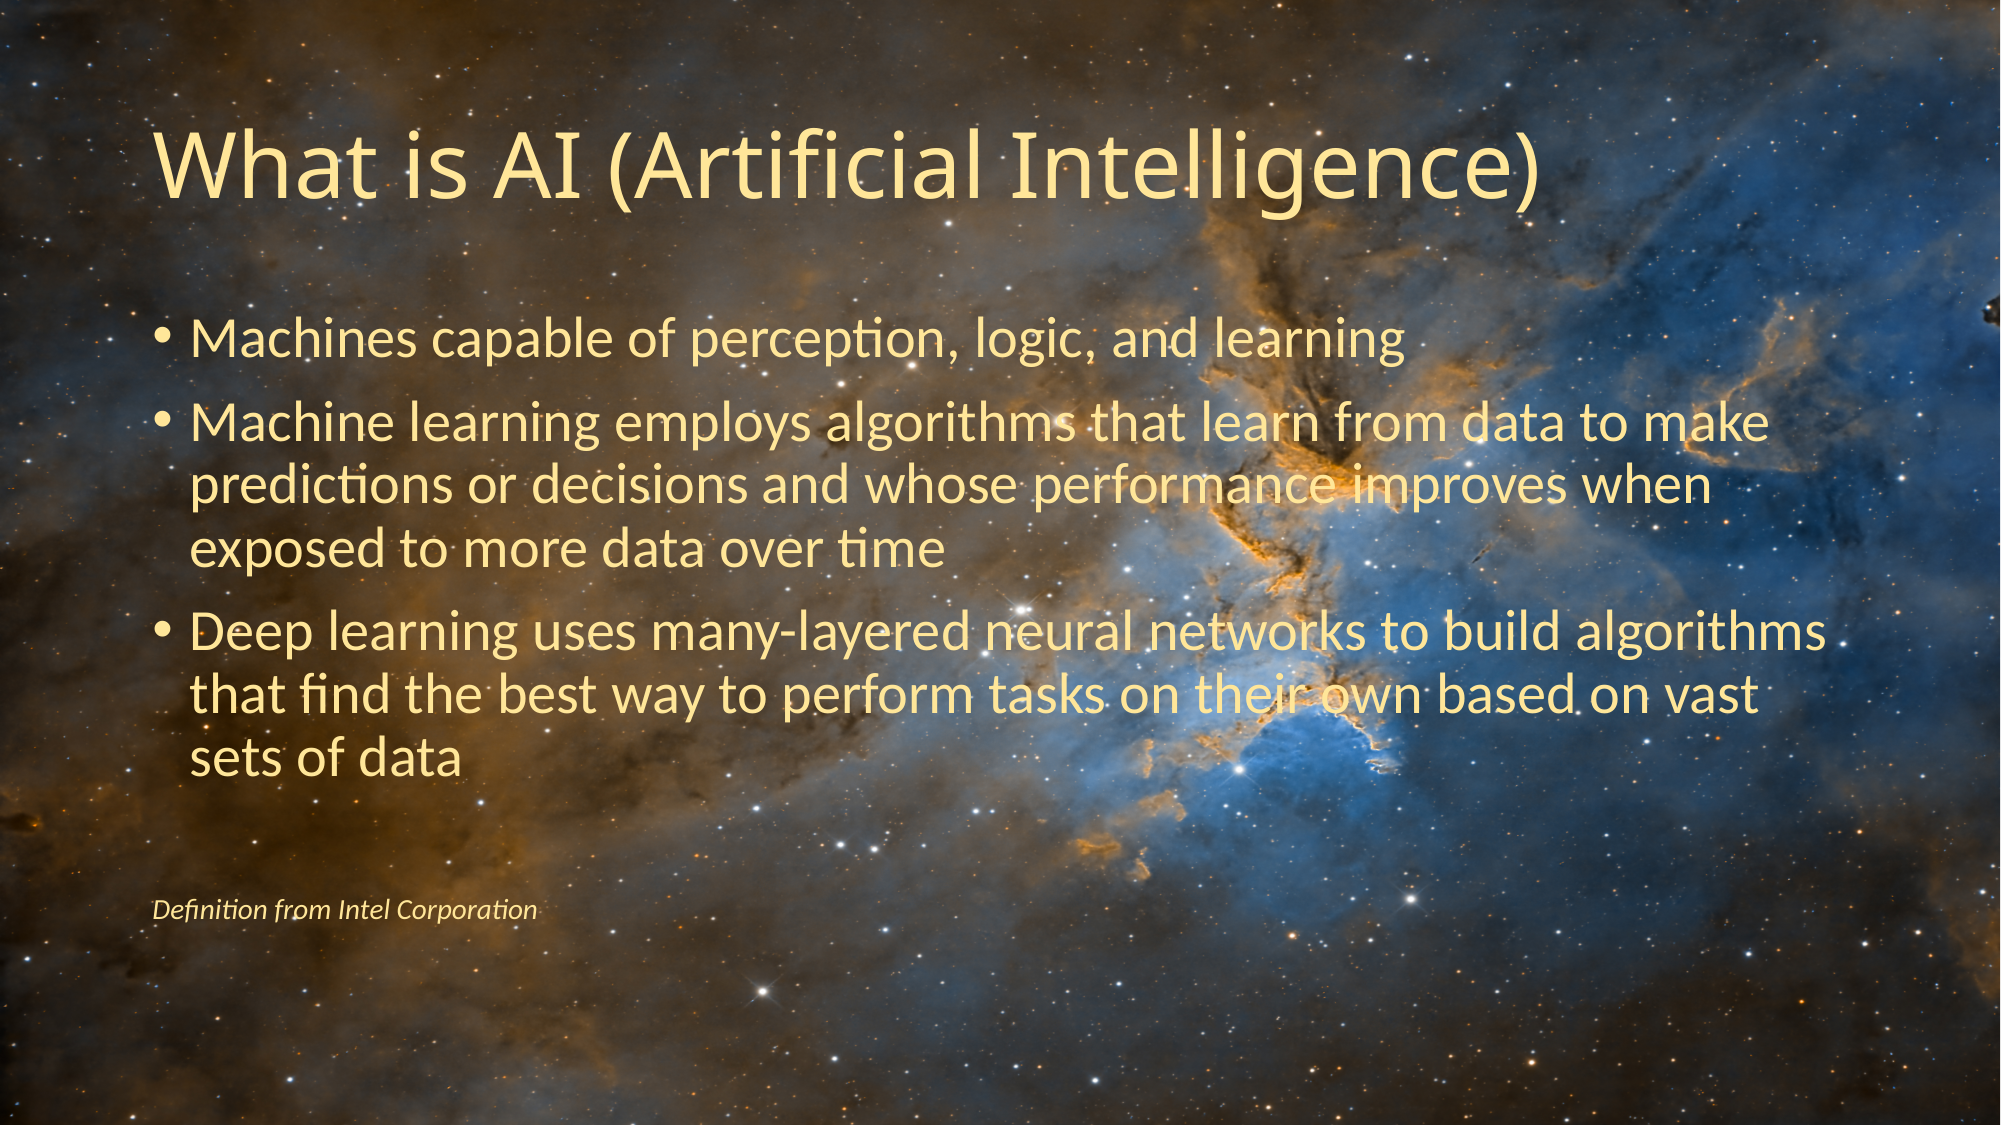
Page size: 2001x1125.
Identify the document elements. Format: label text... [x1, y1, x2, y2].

list Machines capable of perception, logic, and learning Machine learning employs algorithms that learn from data to make predictions or decisions and whose performance improves when exposed to more data over time Deep learning uses many-layered neural networks to build algorithms that find the best way to perform tasks on their own based on vast sets of data Definition from Intel Corporation [137, 299, 1863, 1014]
title What is AI (Artificial Intelligence) [137, 59, 1863, 278]
picture [0, 0, 2001, 1125]
